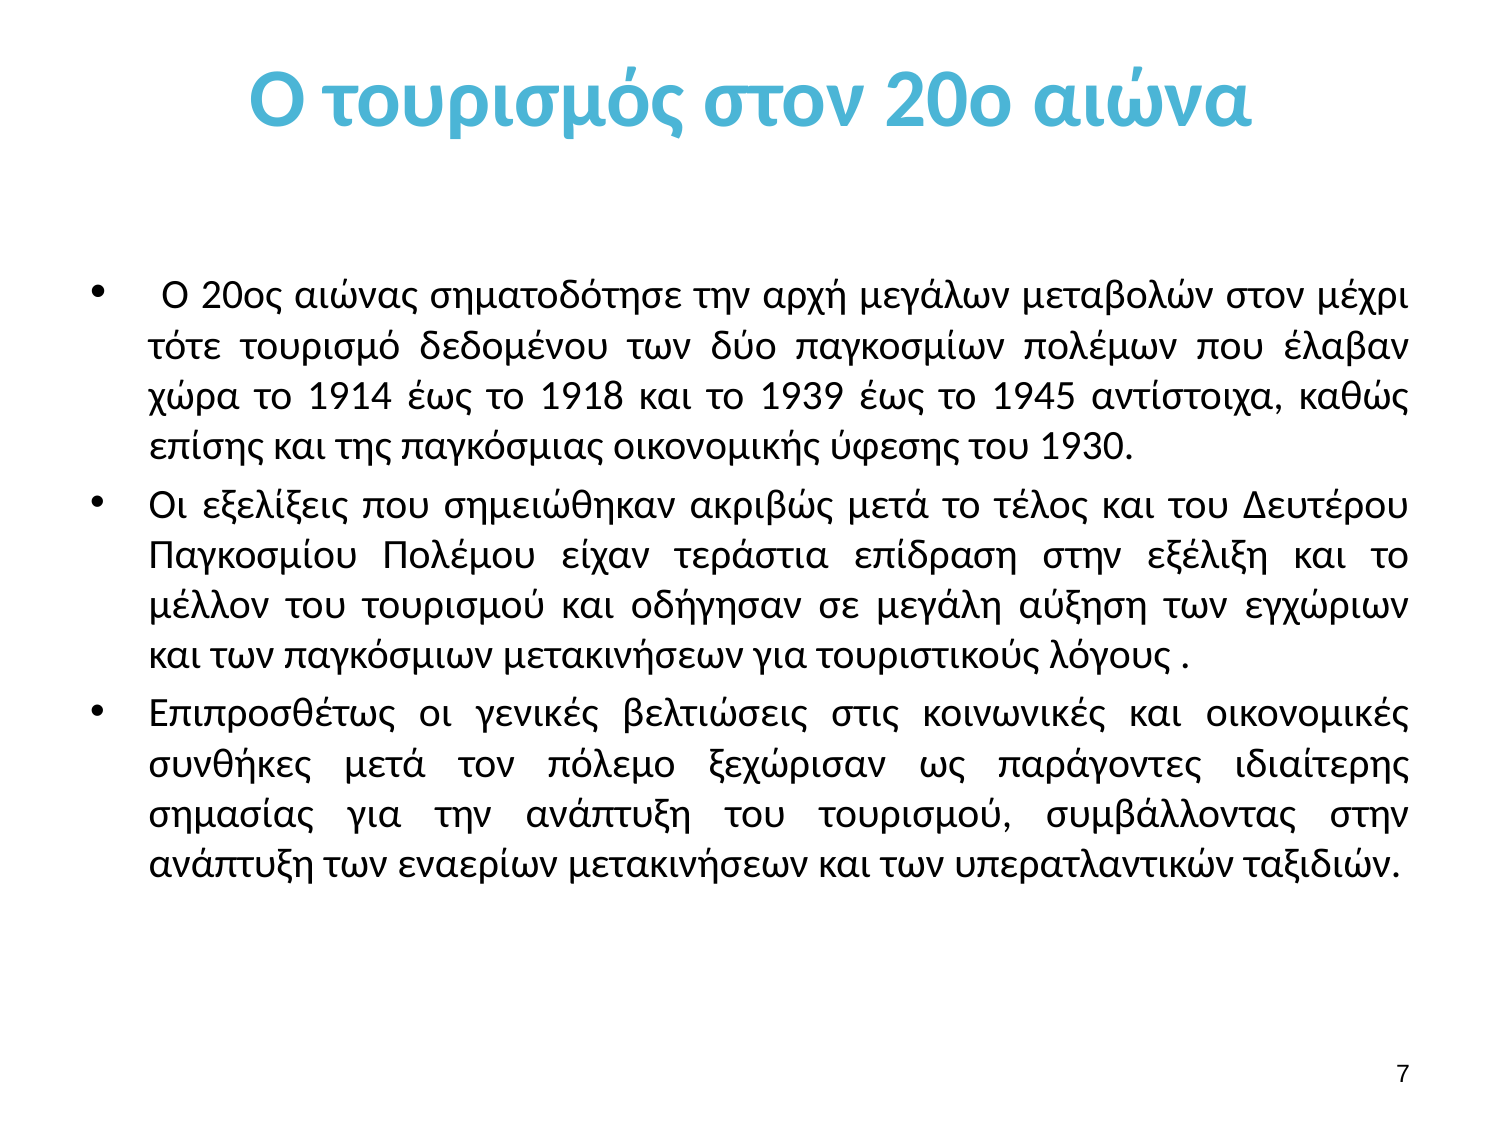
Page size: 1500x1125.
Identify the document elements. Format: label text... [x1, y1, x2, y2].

list Ο 20ος αιώνας σηματοδότησε την αρχή μεγάλων μεταβολών στον μέχρι τότε τουρισμό δεδομένου των δύο παγκοσμίων πολέμων που έλαβαν χώρα το 1914 έως το 1918 και το 1939 έως το 1945 αντίστοιχα, καθώς επίσης και της παγκόσμιας οικονομικής ύφεσης του 1930. Οι εξελίξεις που σημειώθηκαν ακριβώς μετά το τέλος και του Δευτέρου Παγκοσμίου Πολέμου είχαν τεράστια επίδραση στην εξέλιξη και το μέλλον του τουρισμού και οδήγησαν σε μεγάλη αύξηση των εγχώριων και των παγκόσμιων μετακινήσεων για τουριστικούς λόγους . Επιπροσθέτως οι γενικές βελτιώσεις στις κοινωνικές και οικονομικές συνθήκες μετά τον πόλεμο ξεχώρισαν ως παράγοντες ιδιαίτερης σημασίας για την ανάπτυξη του τουρισμού, συμβάλλοντας στην ανάπτυξη των εναερίων μετακινήσεων και των υπερατλαντικών ταξιδιών. [75, 196, 1425, 1024]
title Ο τουρισμός στον 20ο αιώνα [76, 19, 1427, 169]
slide_number 6 [1074, 1042, 1425, 1103]
